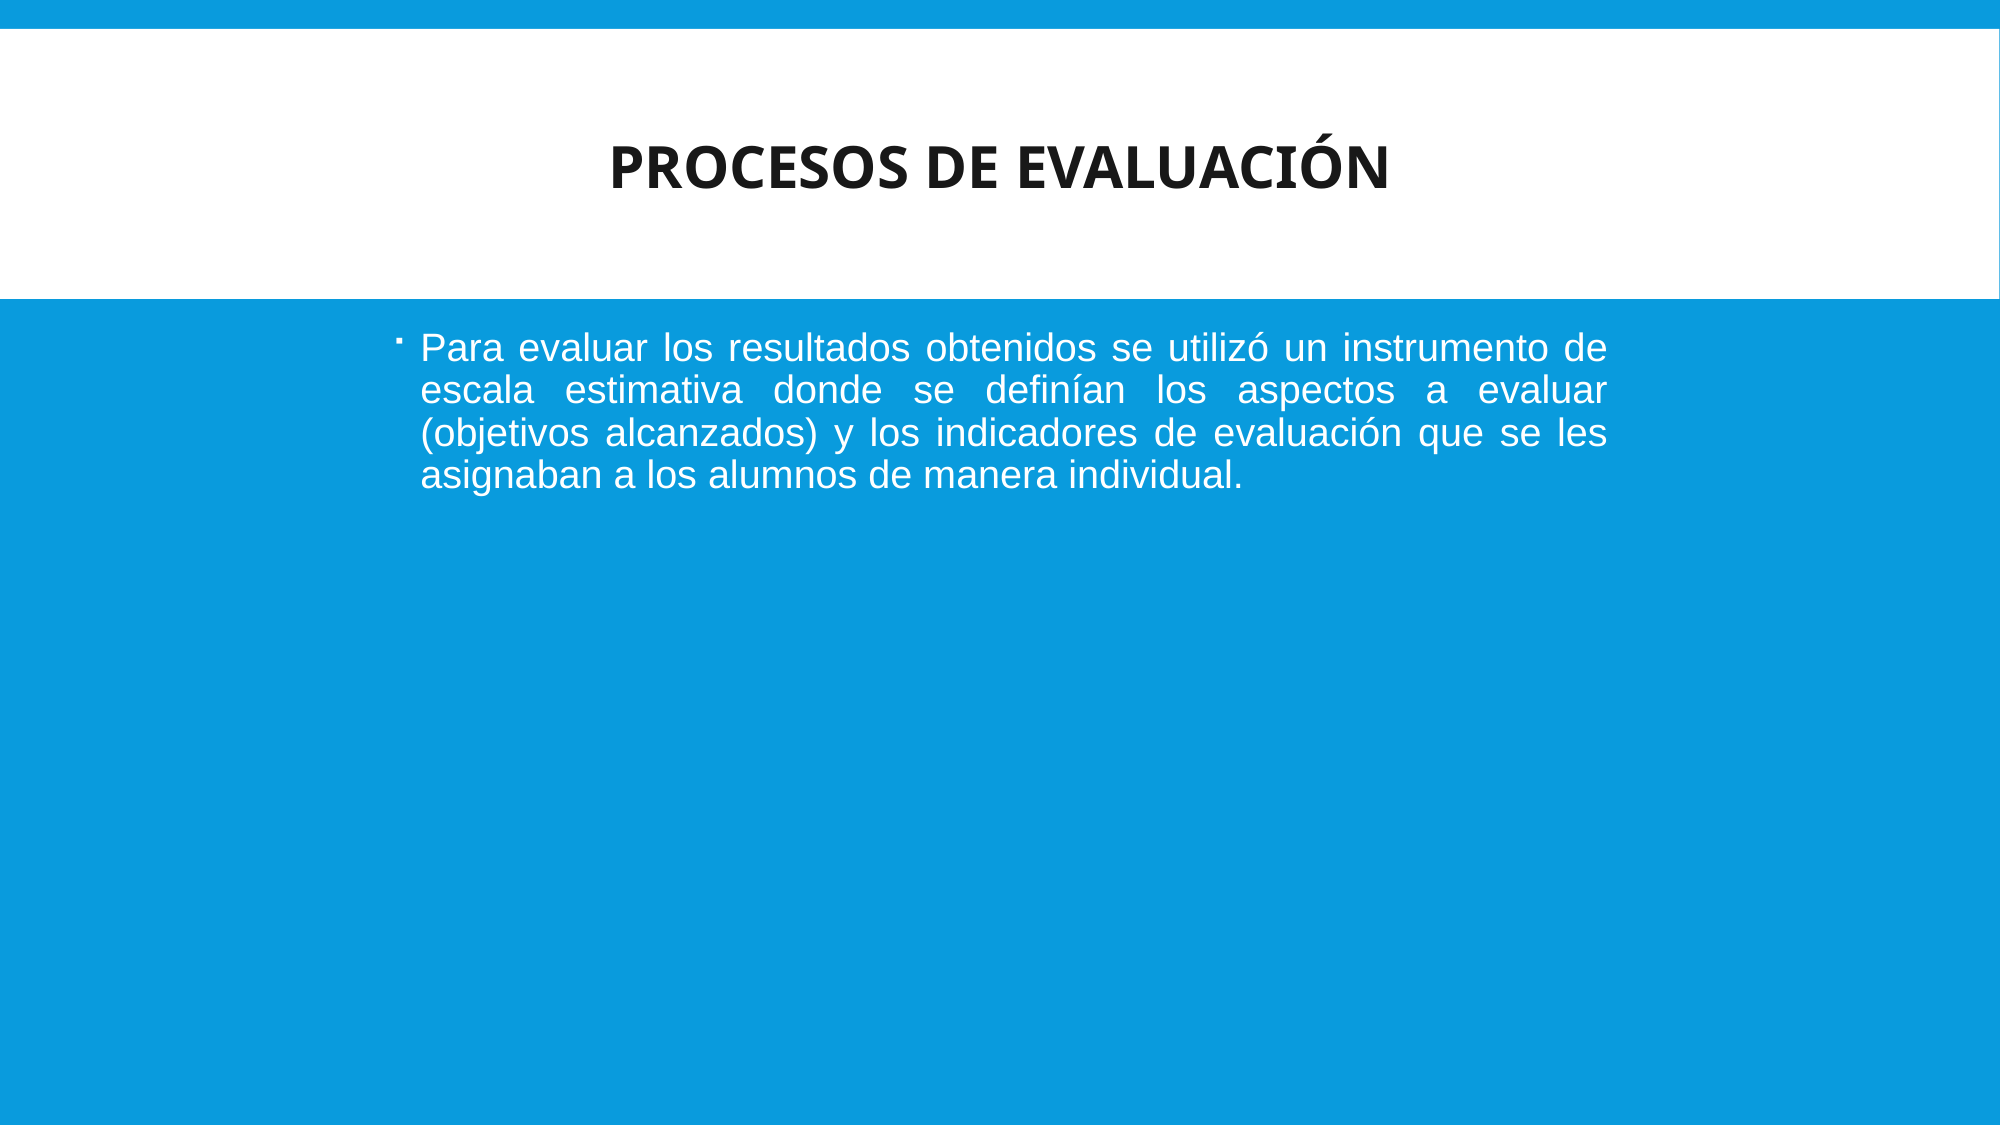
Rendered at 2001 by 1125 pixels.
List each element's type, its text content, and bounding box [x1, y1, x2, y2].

list Para evaluar los resultados obtenidos se utilizó un instrumento de escala estimativa donde se definían los aspectos a evaluar (objetivos alcanzados) y los indicadores de evaluación que se les asignaban a los alumnos de manera individual. [375, 319, 1625, 568]
title Procesos de evaluación [197, 46, 1803, 295]
